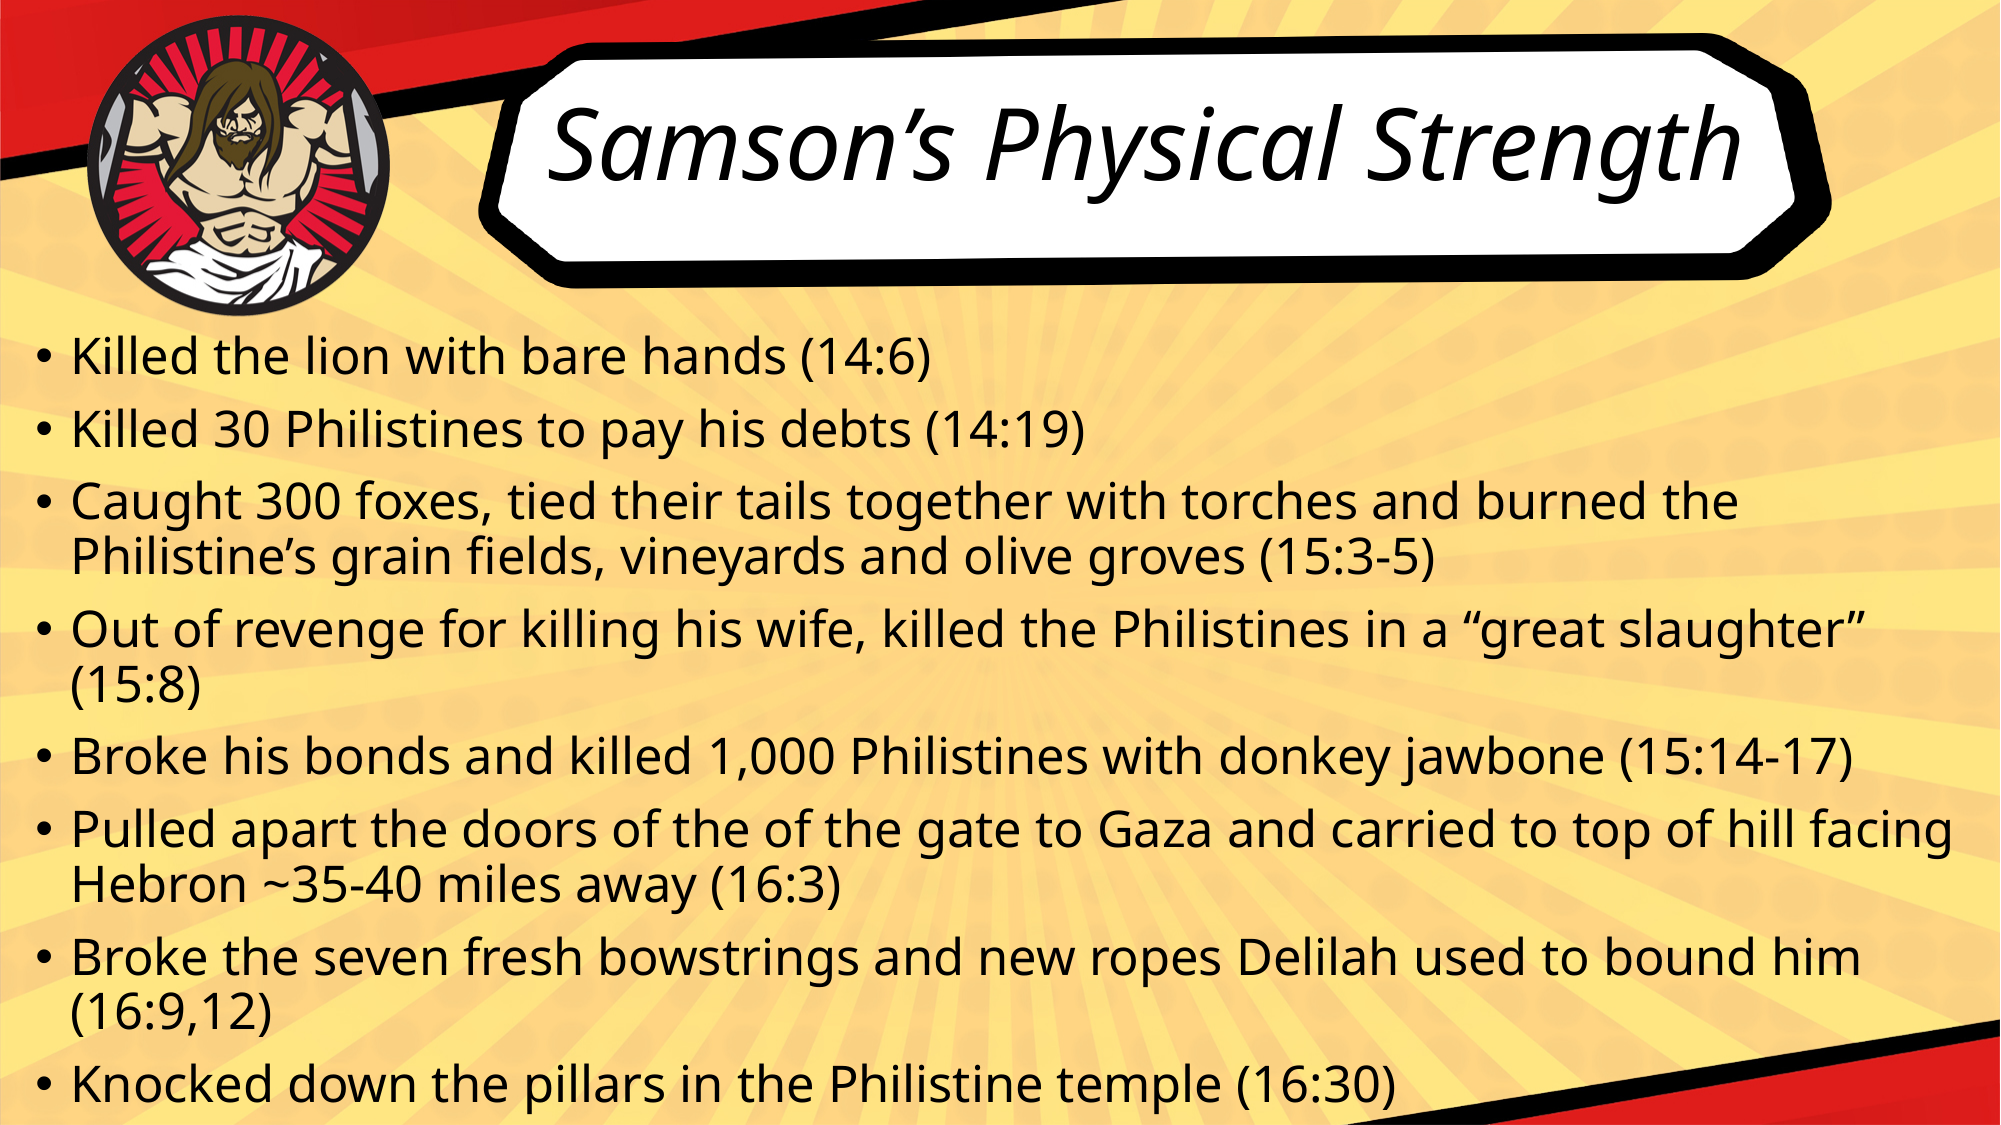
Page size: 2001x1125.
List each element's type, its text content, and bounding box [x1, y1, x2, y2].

picture [0, 0, 2000, 1125]
list Killed the lion with bare hands (14:6) Killed 30 Philistines to pay his debts (14:19) Caught 300 foxes, tied their tails together with torches and burned the Philistine’s grain fields, vineyards and olive groves (15:3-5) Out of revenge for killing his wife, killed the Philistines in a “great slaughter” (15:8) Broke his bonds and killed 1,000 Philistines with donkey jawbone (15:14-17) Pulled apart the doors of the of the gate to Gaza and carried to top of hill facing Hebron ~35-40 miles away (16:3) Broke the seven fresh bowstrings and new ropes Delilah used to bound him (16:9,12) Knocked down the pillars in the Philistine temple (16:30) [20, 323, 2000, 1125]
